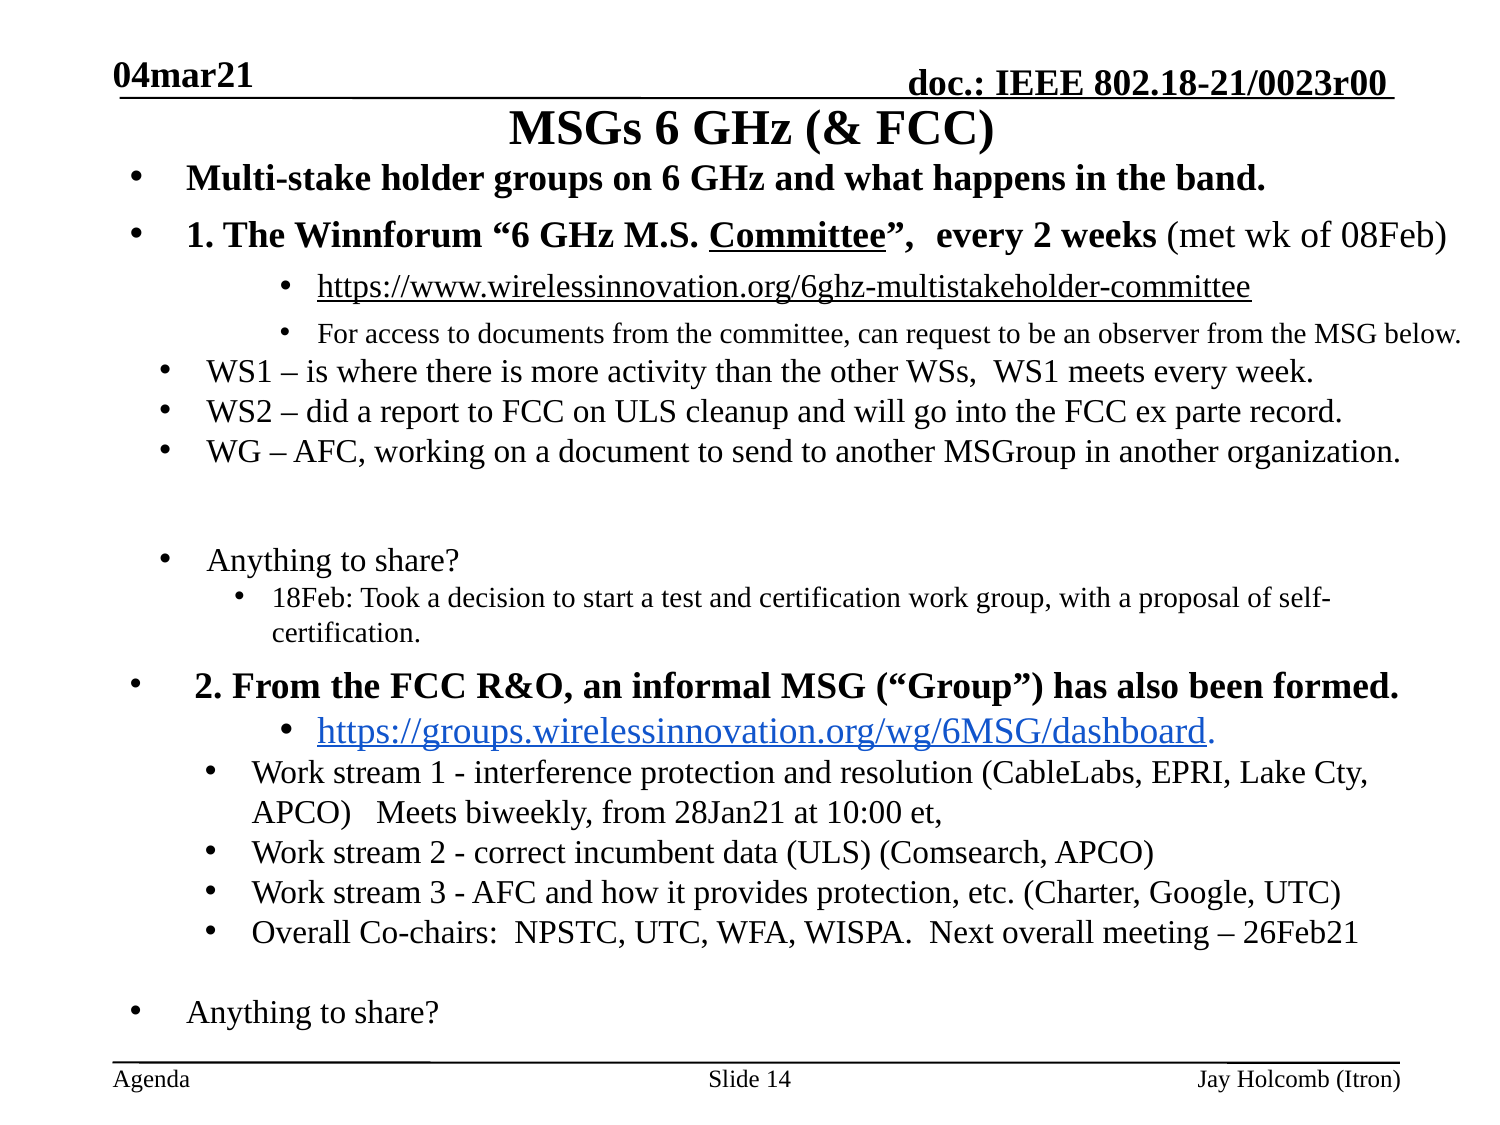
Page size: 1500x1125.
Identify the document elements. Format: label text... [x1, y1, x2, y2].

list Multi-stake holder groups on 6 GHz and what happens in the band. 1. The Winnforum “6 GHz M.S. Committee”, every 2 weeks (met wk of 08Feb) https://www.wirelessinnovation.org/6ghz-multistakeholder-committee For access to documents from the committee, can request to be an observer from the MSG below. WS1 – is where there is more activity than the other WSs, WS1 meets every week. WS2 – did a report to FCC on ULS cleanup and will go into the FCC ex parte record. WG – AFC, working on a document to send to another MSGroup in another organization. Anything to share? 18Feb: Took a decision to start a test and certification work group, with a proposal of self-certification. 2. From the FCC R&O, an informal MSG (“Group”) has also been formed. https://groups.wirelessinnovation.org/wg/6MSG/dashboard. Work stream 1 - interference protection and resolution (CableLabs, EPRI, Lake Cty, APCO) Meets biweekly, from 28Jan21 at 10:00 et, Work stream 2 - correct incumbent data (ULS) (Comsearch, APCO) Work stream 3 - AFC and how it provides protection, etc. (Charter, Google, UTC) Overall Co-chairs: NPSTC, UTC, WFA, WISPA. Next overall meeting – 26Feb21 Anything to share? [114, 144, 1488, 1063]
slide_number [112, 49, 488, 95]
title MSGs 6 GHz (& FCC) [114, 103, 1390, 144]
slide_number Slide 14 [699, 1061, 800, 1123]
footer Jay Holcomb (Itron) [878, 1061, 1402, 1093]
